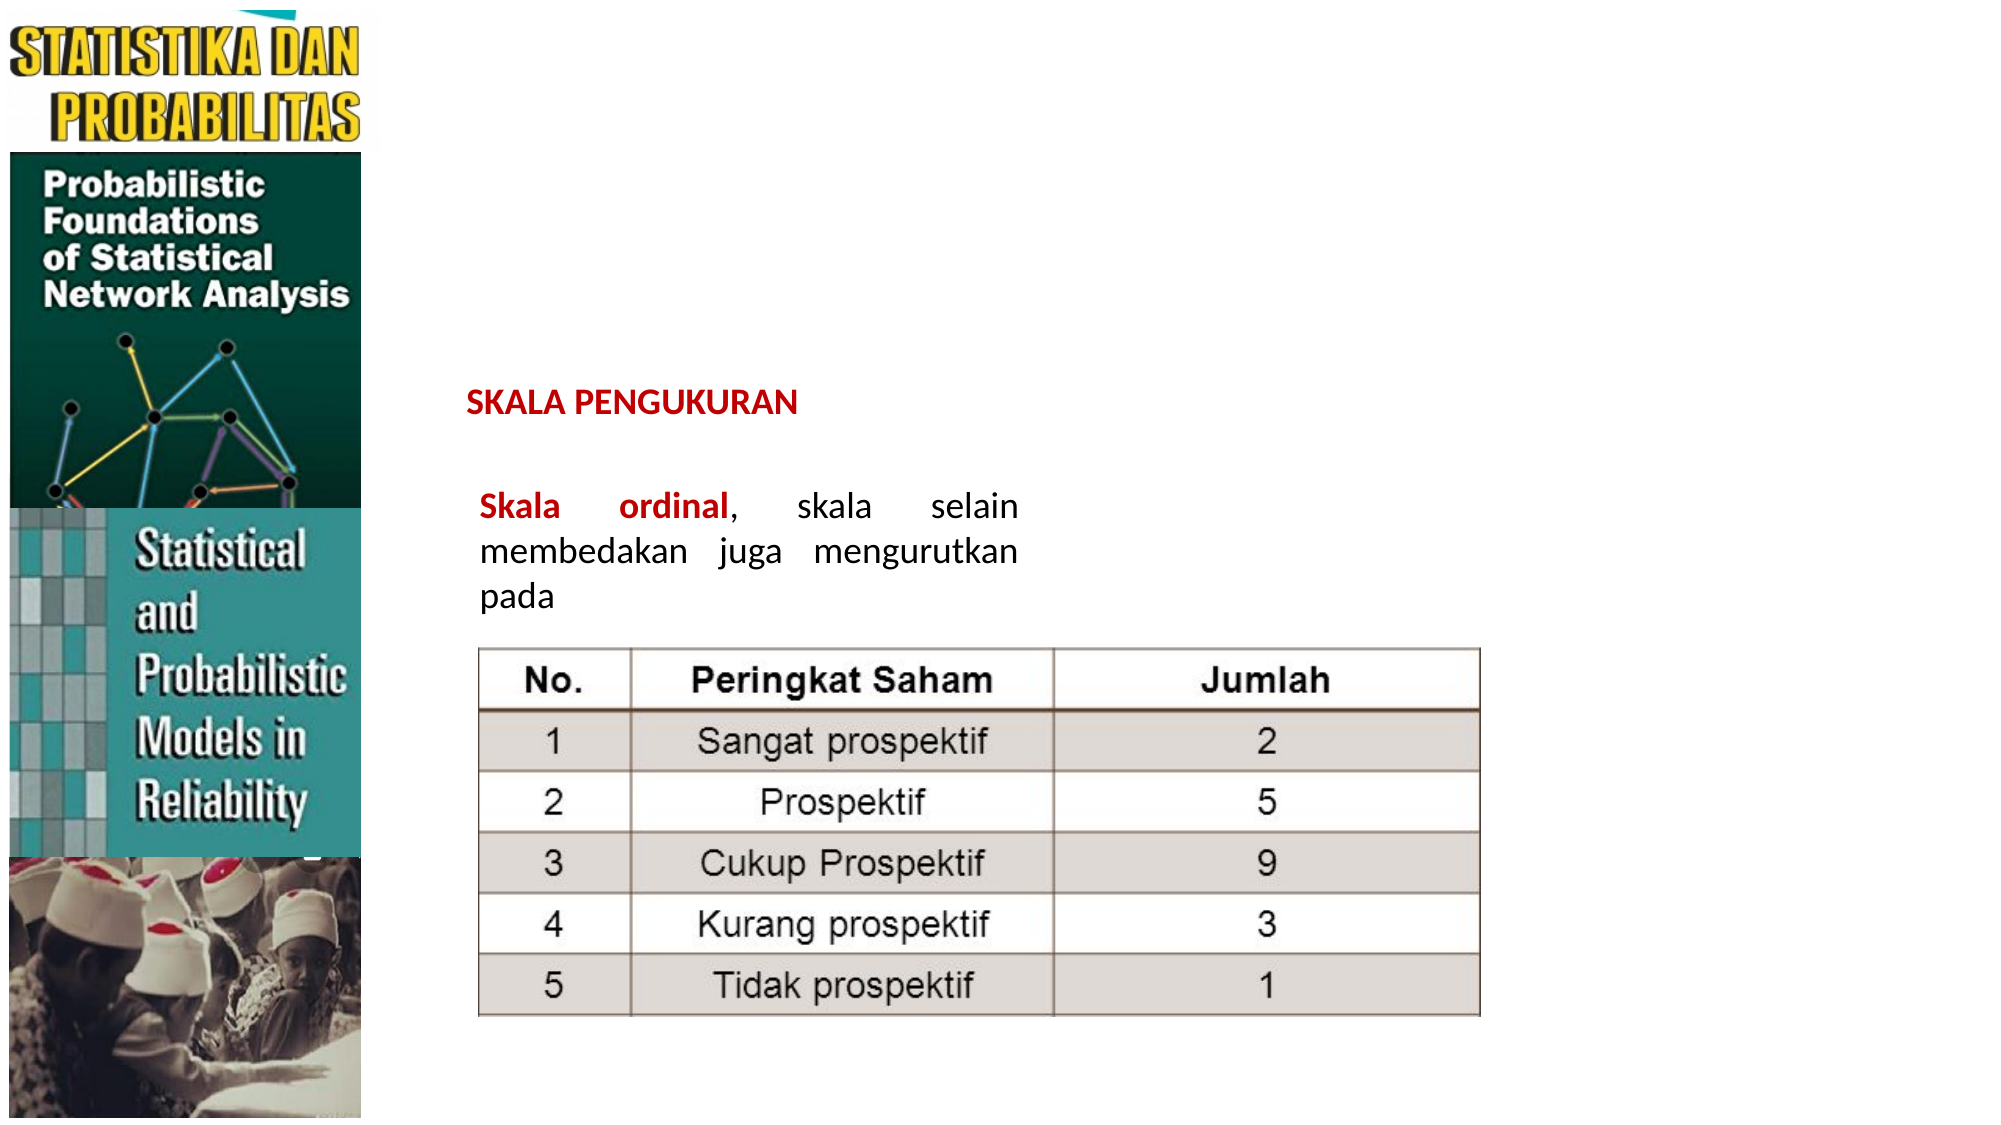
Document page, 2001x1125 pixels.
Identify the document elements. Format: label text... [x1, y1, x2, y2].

text_box Skala ordinal, skala selain membedakan juga mengurutkan pada [464, 473, 1034, 624]
text_box SKALA PENGUKURAN [451, 369, 1074, 430]
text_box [5, 10, 380, 1118]
picture [478, 646, 1481, 1017]
